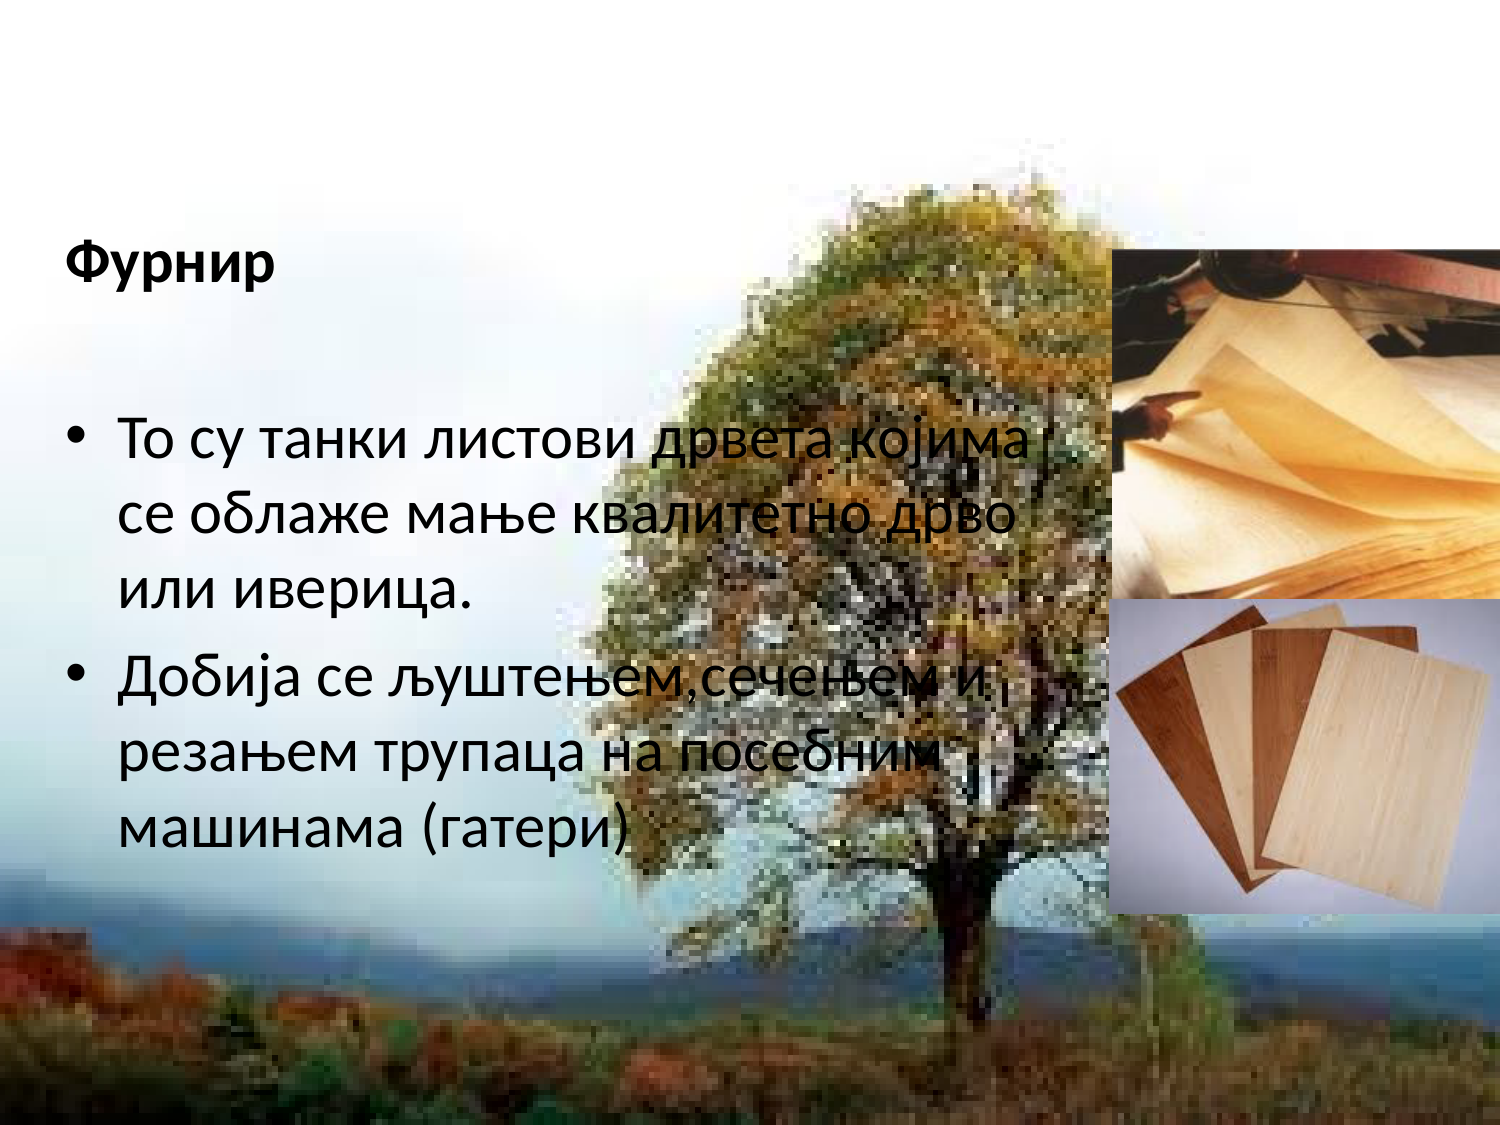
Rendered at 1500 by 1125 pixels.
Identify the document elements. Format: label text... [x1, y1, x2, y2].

picture [0, 0, 1500, 1125]
list Фурнир То су танки листови дрвета којима се облаже мање квалитетно дрво или иверица. Добија се љуштењем,сечењем и резањем трупаца на посебним машинама (гатери) [50, 125, 1100, 868]
